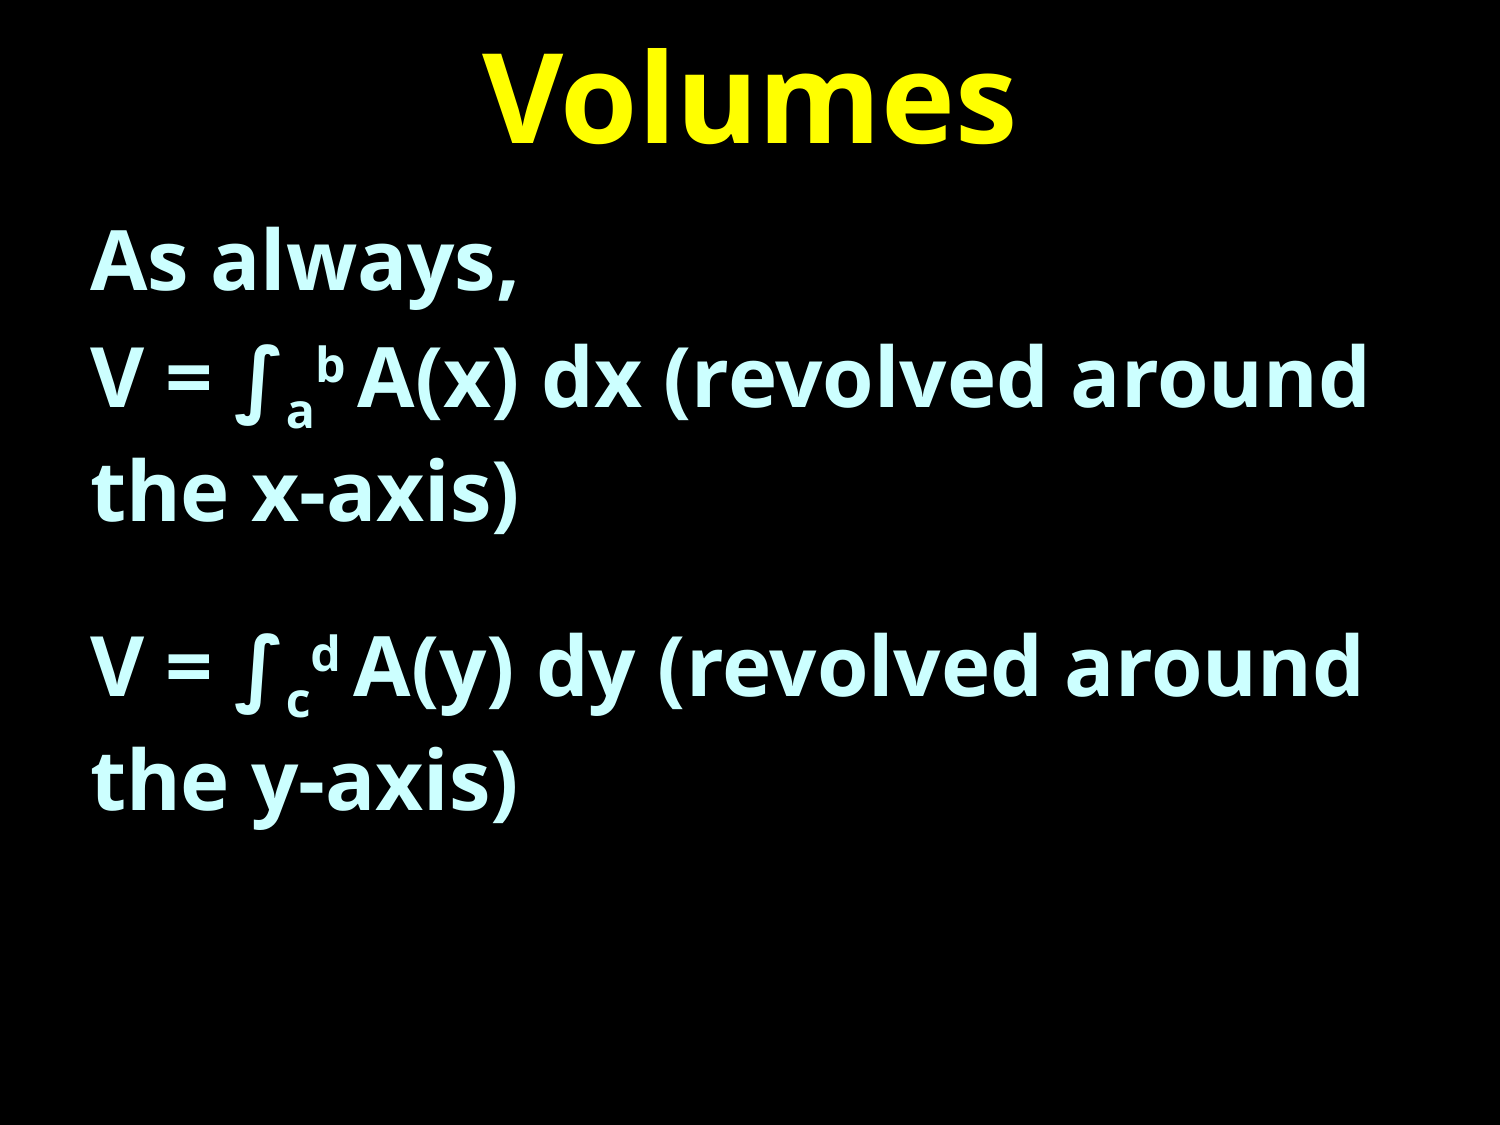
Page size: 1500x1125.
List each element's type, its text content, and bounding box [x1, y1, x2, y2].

list As always, V = ∫ab A(x) dx (revolved around the x-axis) V = ∫cd A(y) dy (revolved around the y-axis) [75, 200, 1425, 1125]
title Volumes [0, 0, 1500, 188]
